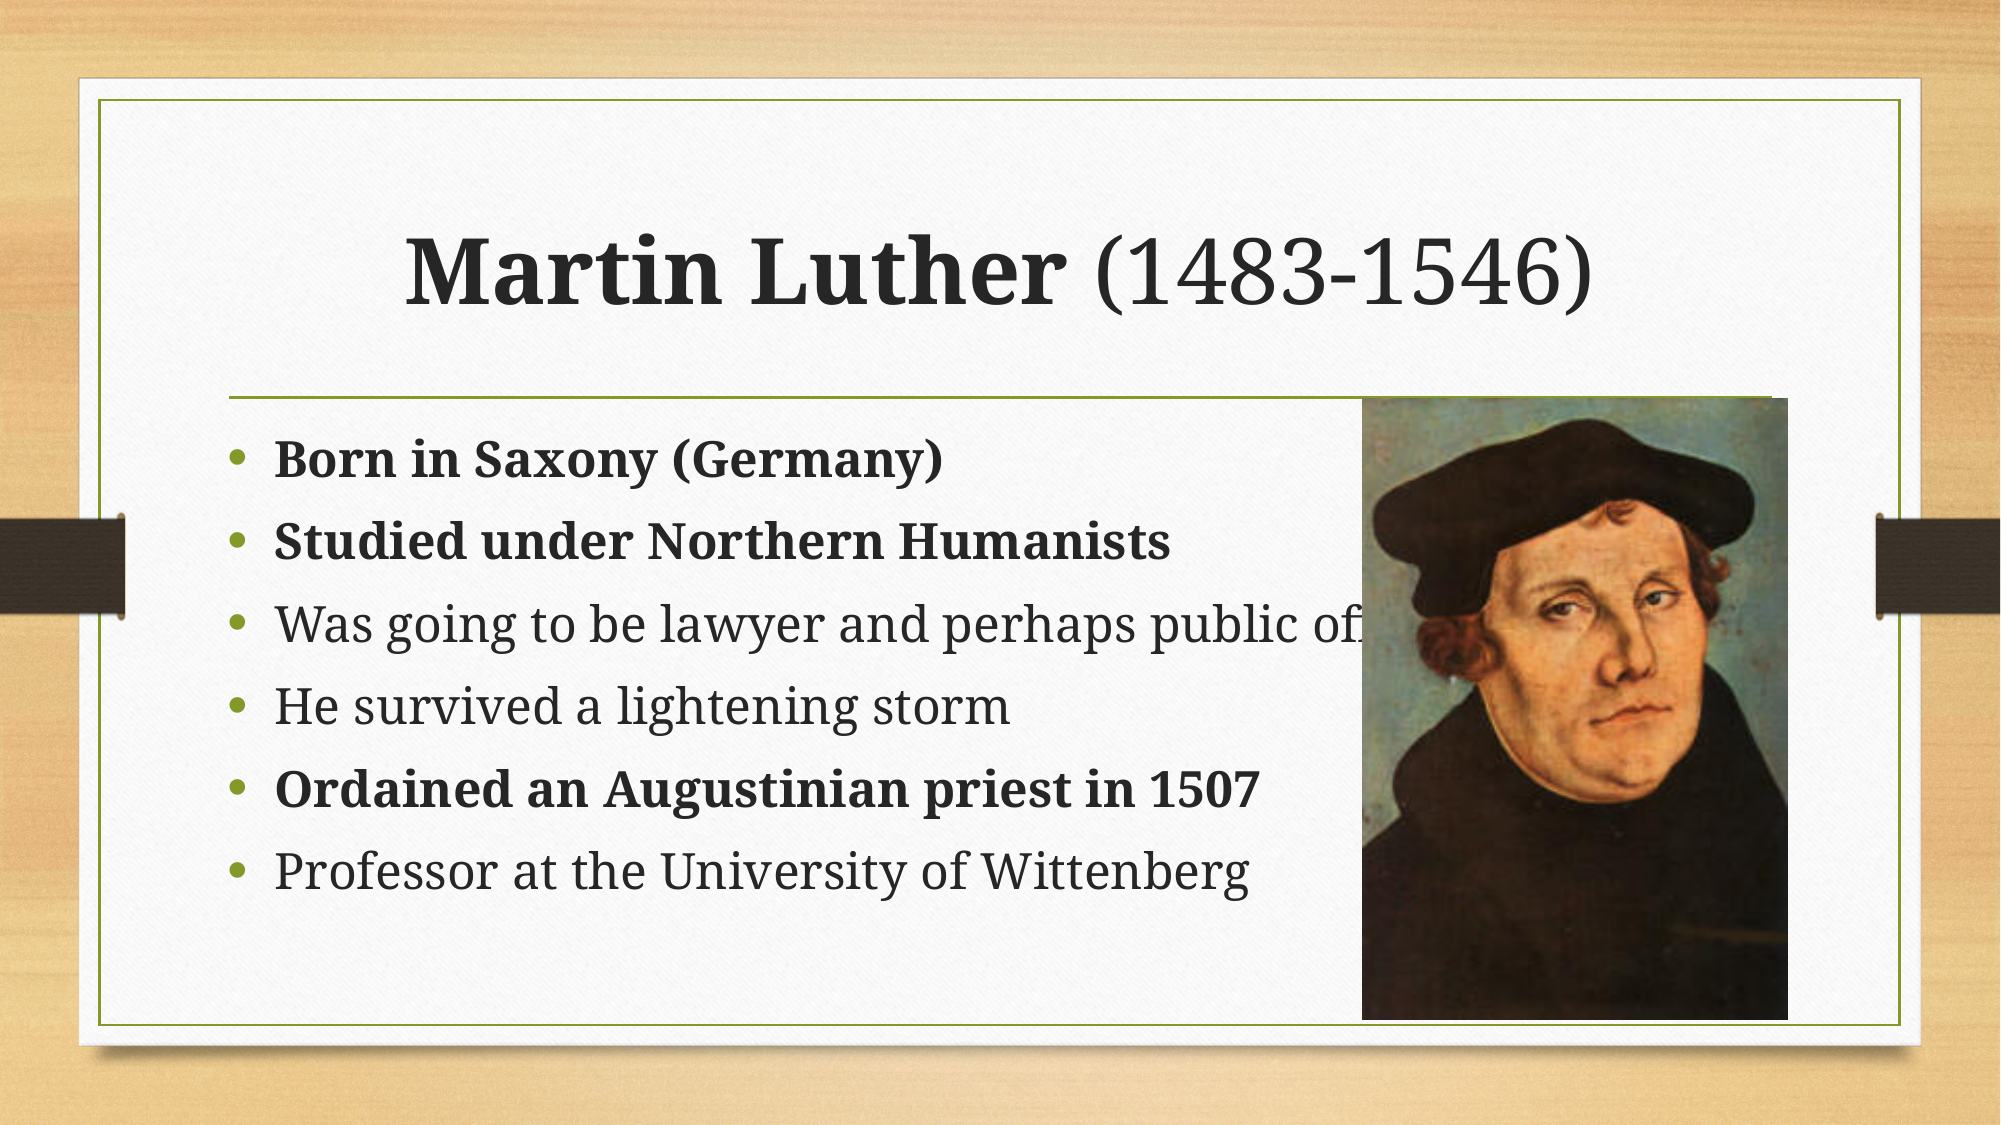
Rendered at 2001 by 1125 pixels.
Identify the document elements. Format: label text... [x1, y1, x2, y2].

title Martin Luther (1483-1546) [212, 161, 1788, 375]
list Born in Saxony (Germany) Studied under Northern Humanists Was going to be lawyer and perhaps public office until He survived a lightening storm Ordained an Augustinian priest in 1507 Professor at the University of Wittenberg [212, 419, 1362, 964]
picture [0, 0, 2001, 1125]
